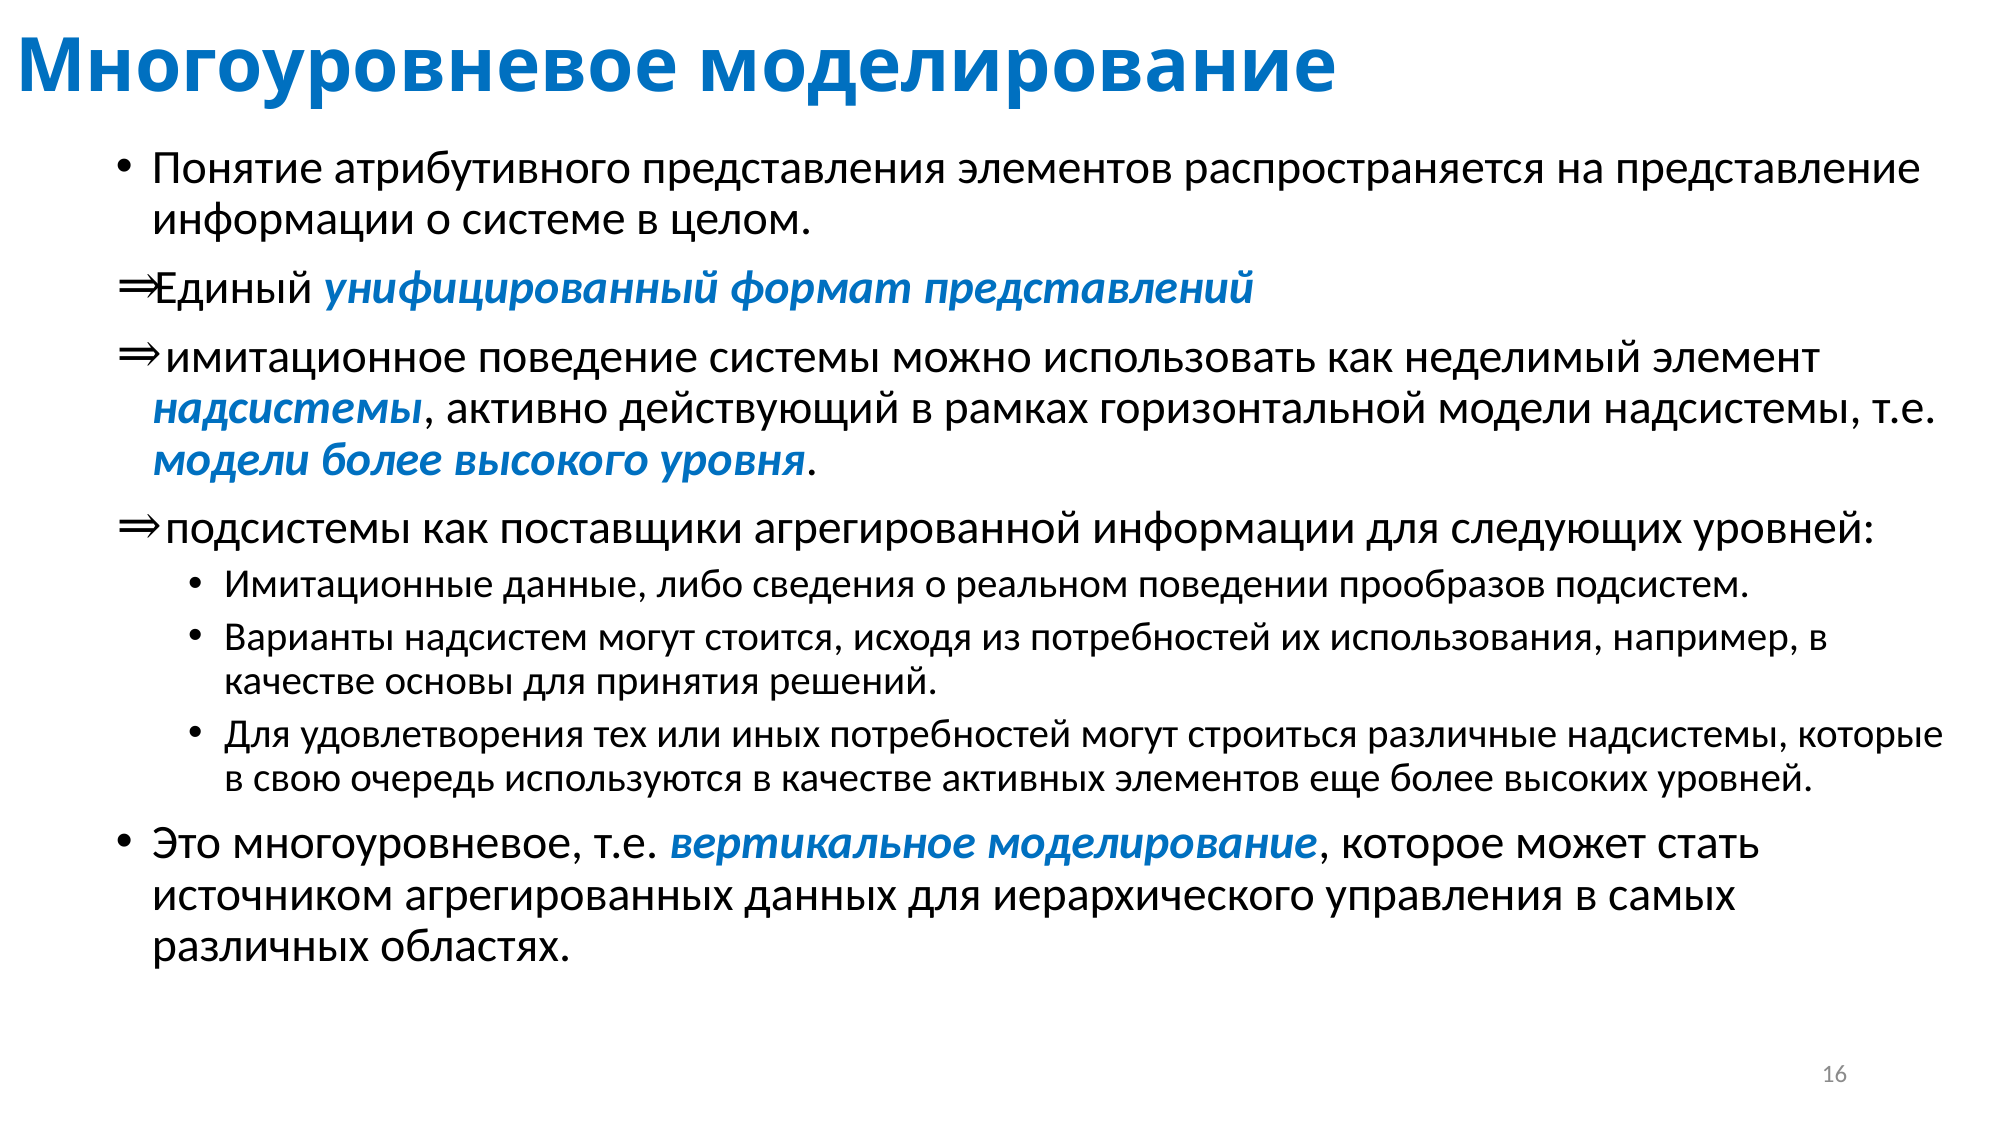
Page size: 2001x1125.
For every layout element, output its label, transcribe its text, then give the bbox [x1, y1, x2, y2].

slide_number 16 [1412, 1042, 1863, 1103]
list Понятие атрибутивного представления элементов распространяется на представление информации о системе в целом. Единый унифицированный формат представлений имитационное поведение системы можно использовать как неделимый элемент надсистемы, активно действующий в рамках горизонтальной модели надсистемы, т.е. модели более высокого уровня. подсистемы как поставщики агрегированной информации для следующих уровней: Имитационные данные, либо сведения о реальном поведении прообразов подсистем. Варианты надсистем могут стоится, исходя из потребностей их использования, например, в качестве основы для принятия решений. Для удовлетворения тех или иных потреб­но­стей могут строиться различные надсистемы, которые в свою очередь используются в качестве активных элементов еще более высоких уровней. Это многоуровневое, т.е. вертикальное моделирование, которое может стать источником агрегированных данных для иерархического управления в самых различных областях. [100, 134, 1962, 1014]
title Многоуровневое моделирование [0, 0, 1725, 135]
